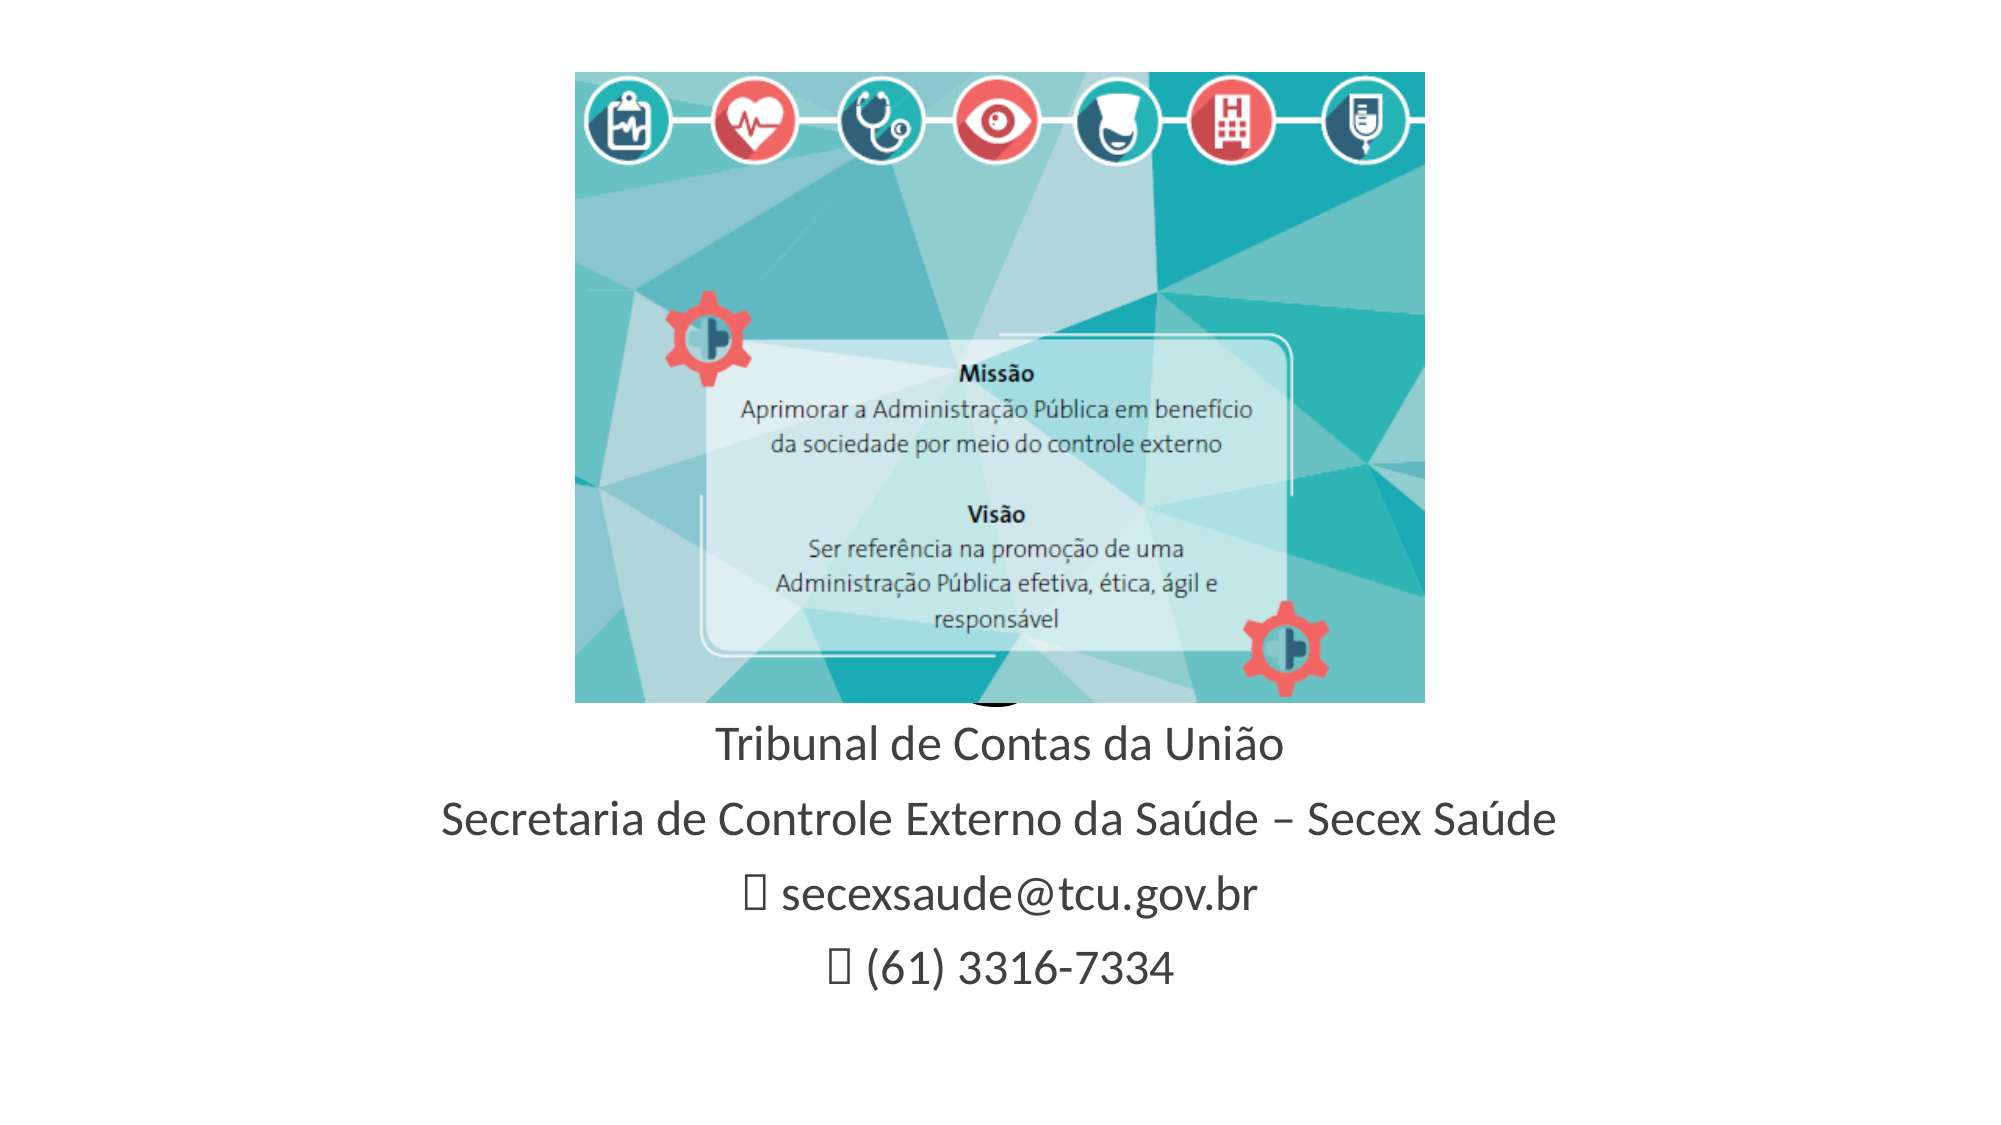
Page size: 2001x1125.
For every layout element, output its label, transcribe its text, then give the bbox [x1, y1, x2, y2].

title Obrigado! [249, 72, 1750, 709]
picture [575, 72, 1425, 703]
subtitle Tribunal de Contas da União Secretaria de Controle Externo da Saúde – Secex Saúde  secexsaude@tcu.gov.br  (61) 3316-7334 [249, 709, 1750, 1001]
